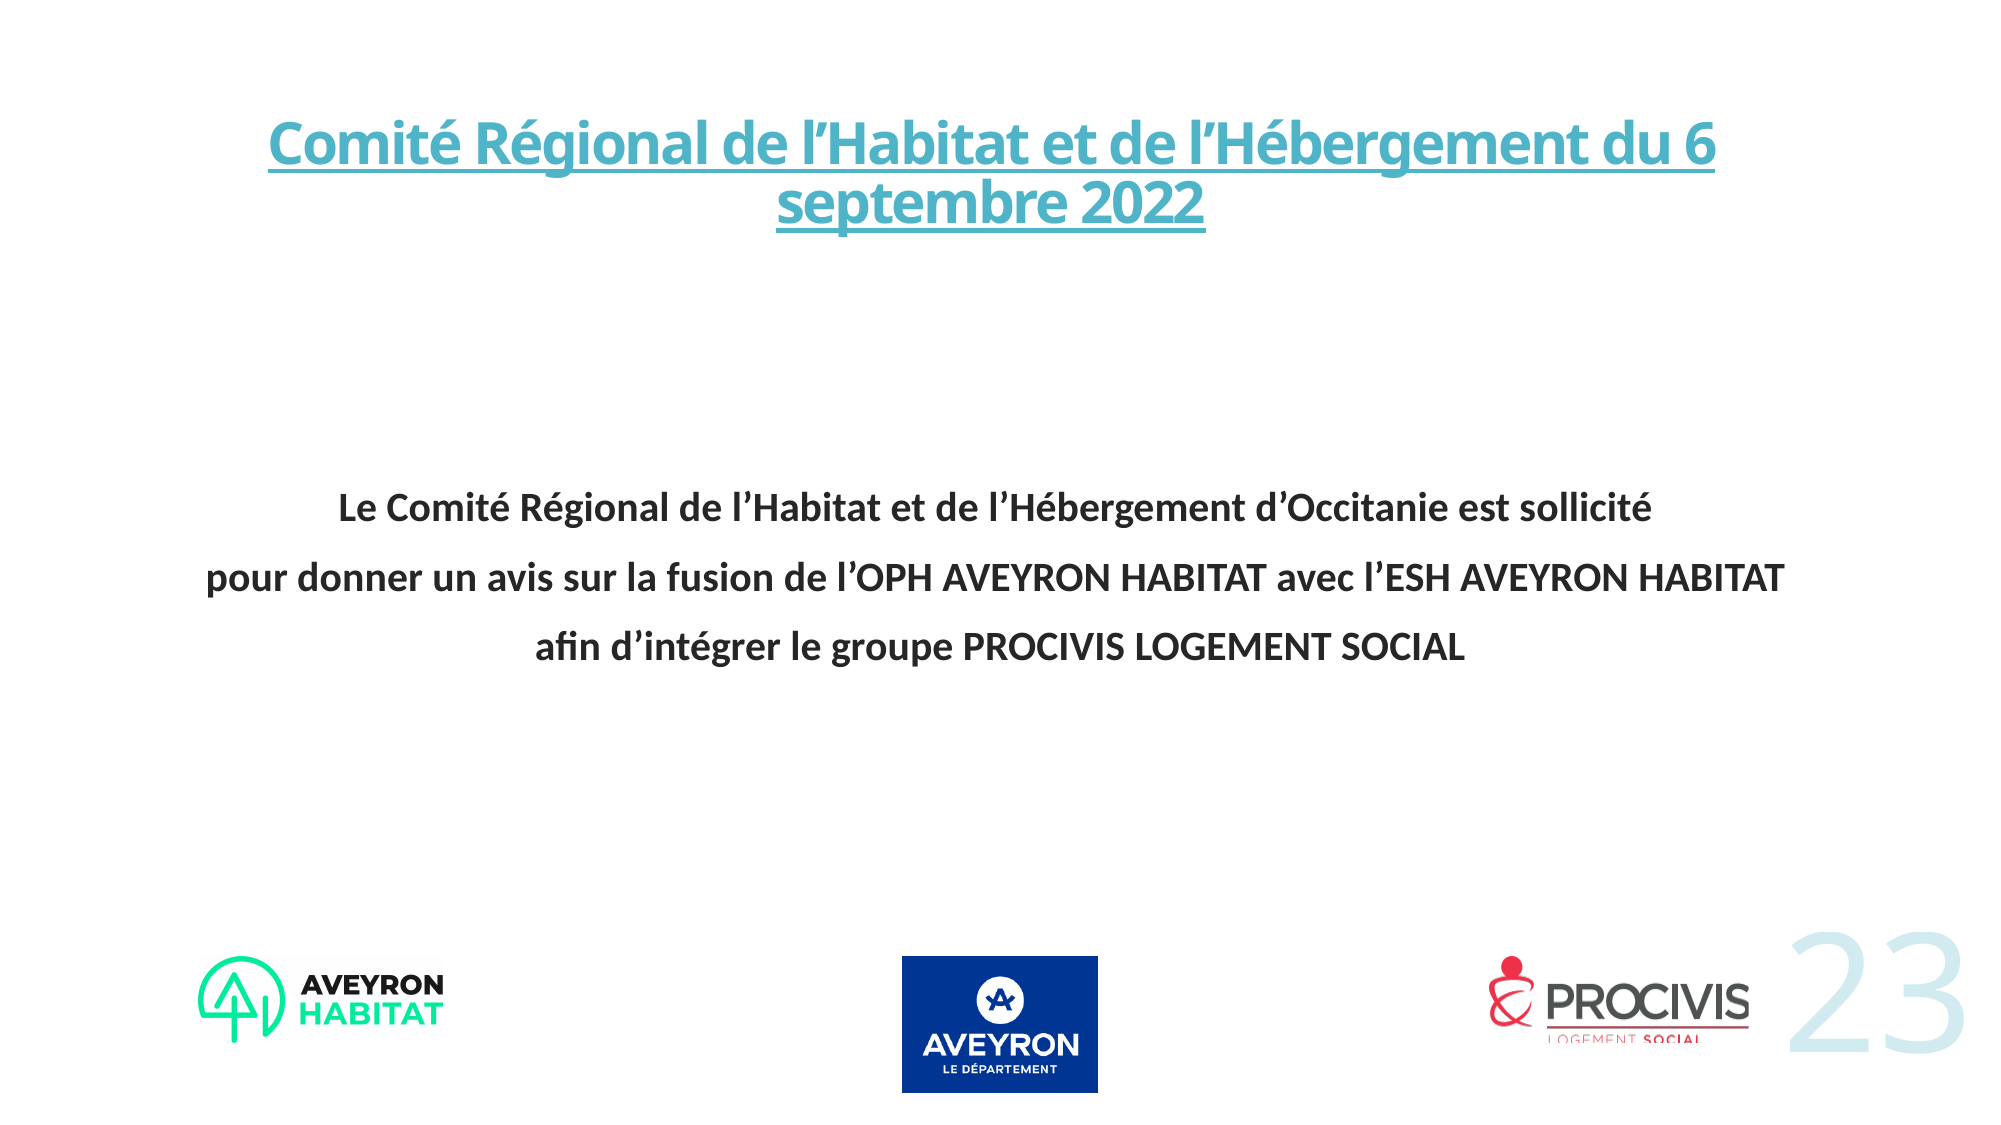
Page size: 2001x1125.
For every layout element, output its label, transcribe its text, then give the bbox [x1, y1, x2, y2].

text_box Comité Régional de l’Habitat et de l’Hébergement du 6 septembre 2022 [107, 81, 1875, 271]
text_box Le Comité Régional de l’Habitat et de l’Hébergement d’Occitanie est sollicité pour donner un avis sur la fusion de l’OPH AVEYRON HABITAT avec l’ESH AVEYRON HABITAT afin d’intégrer le groupe PROCIVIS LOGEMENT SOCIAL [110, 237, 1875, 1076]
picture [902, 955, 1098, 1093]
text_box <numéro> [1508, 891, 1989, 1121]
picture [197, 956, 443, 1043]
picture [1488, 955, 1749, 1043]
